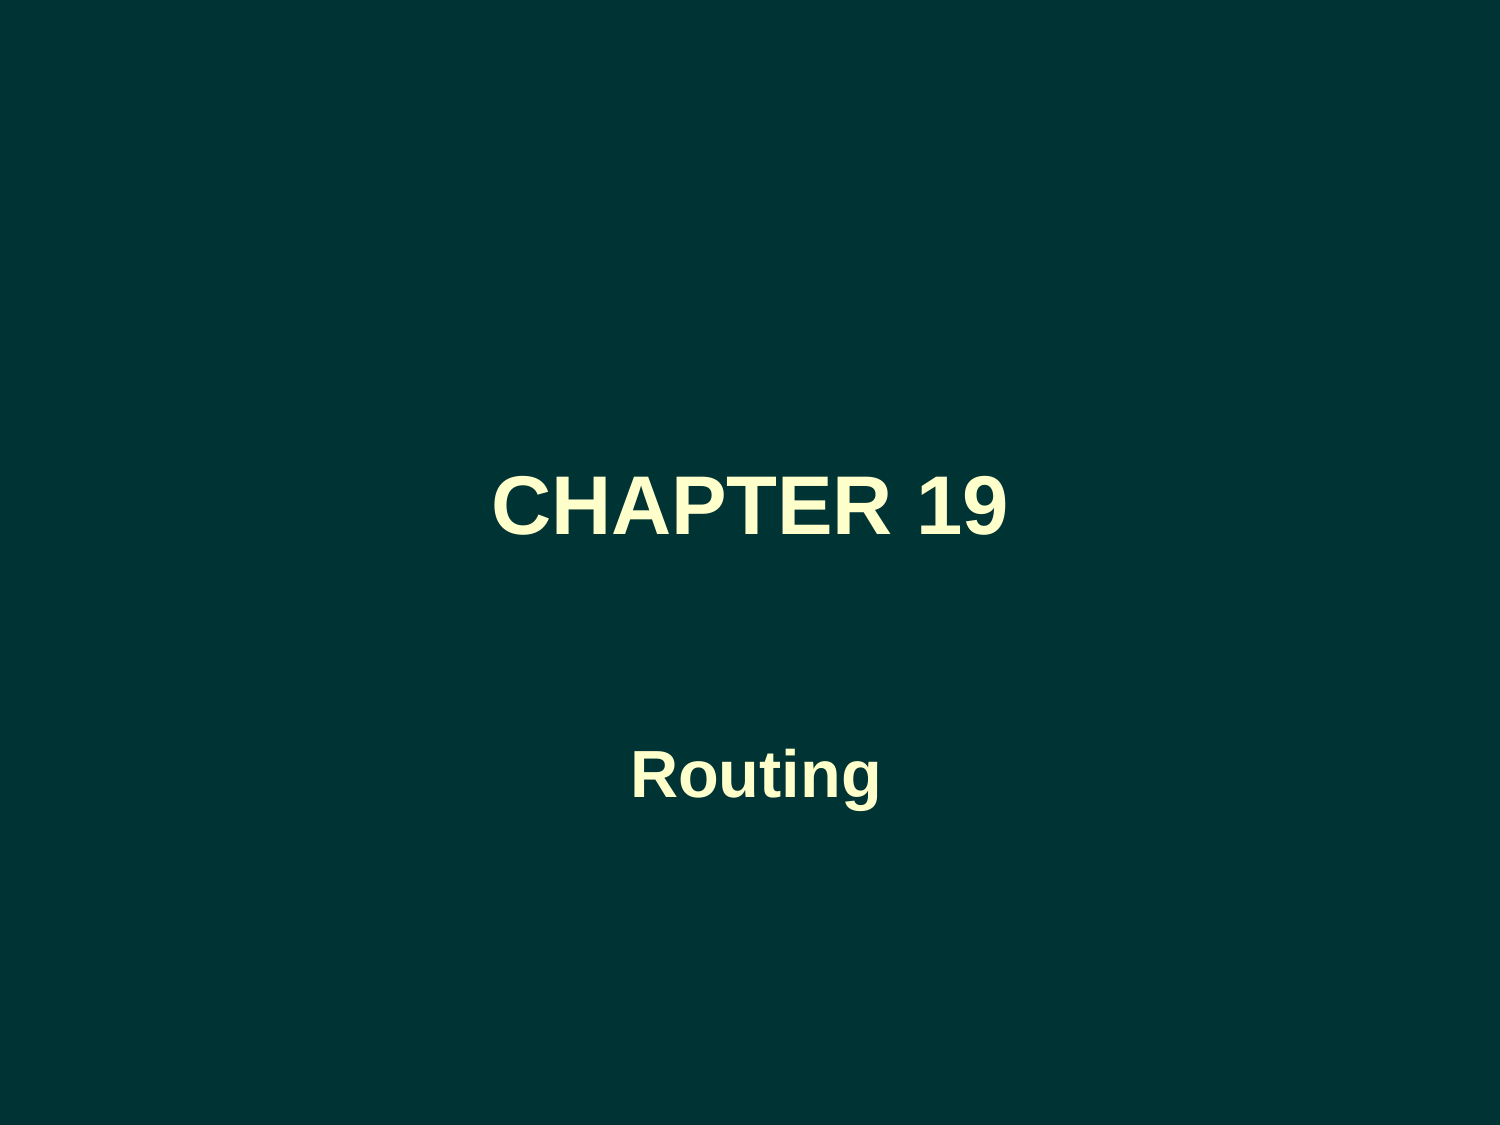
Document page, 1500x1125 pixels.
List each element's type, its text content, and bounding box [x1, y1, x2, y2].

list Chapter 19 [112, 312, 1388, 559]
title Routing [118, 722, 1394, 947]
